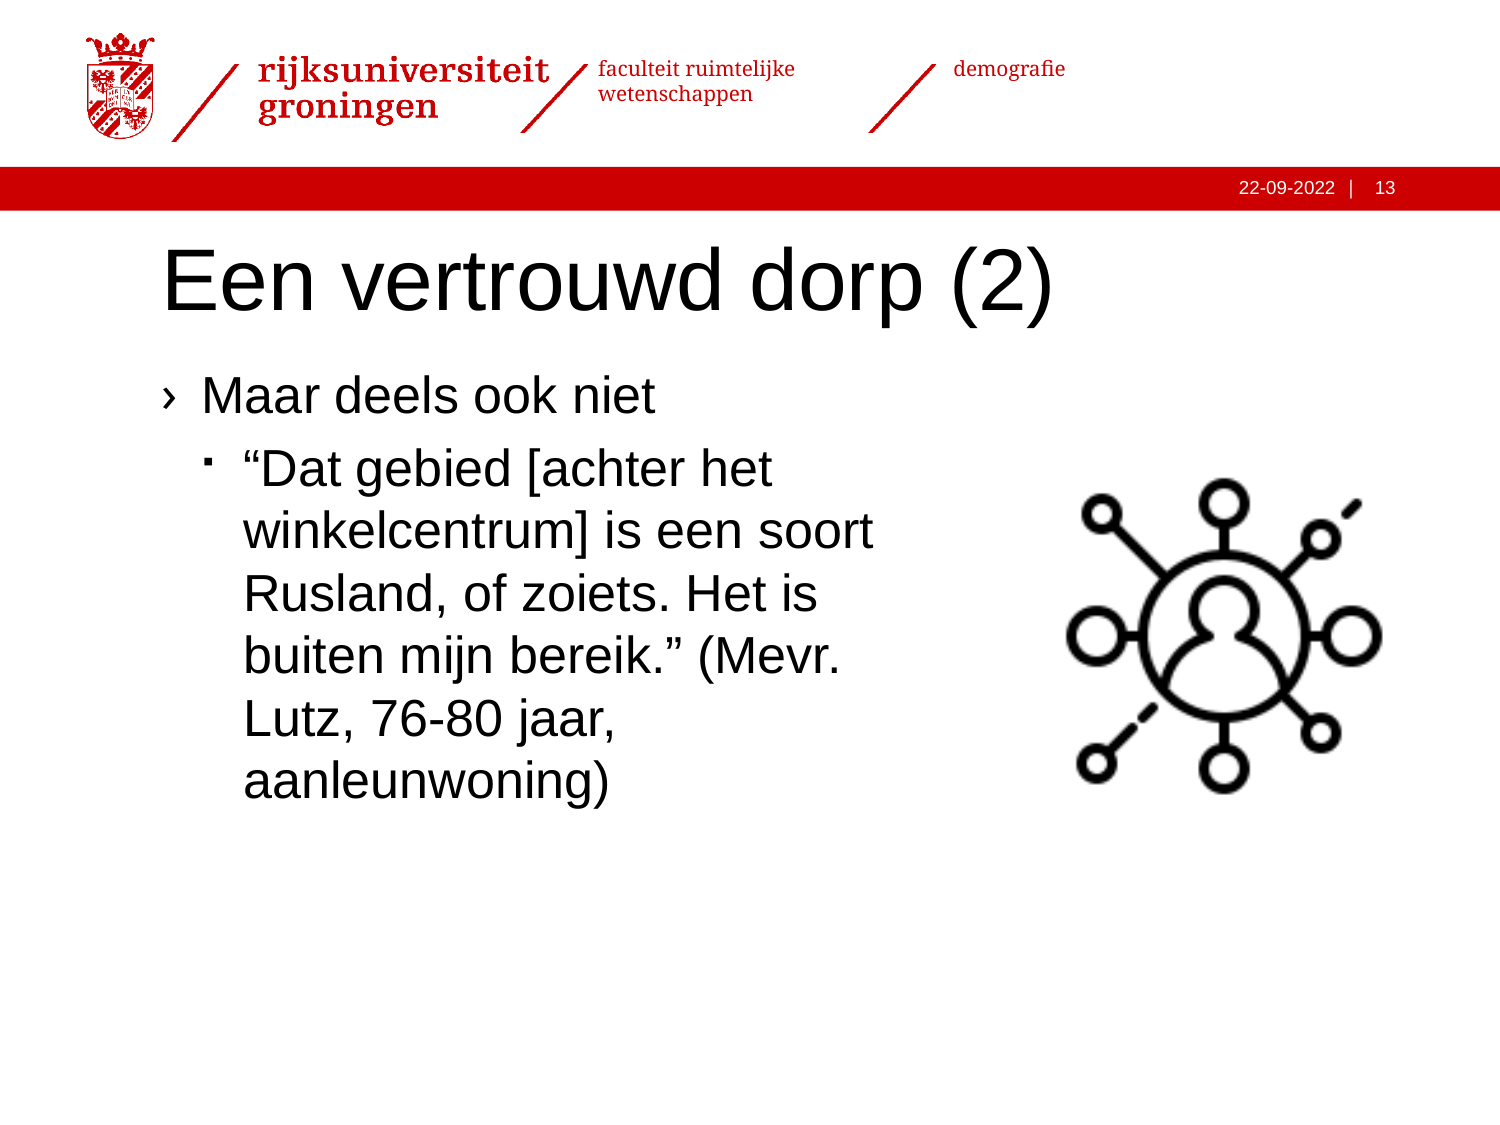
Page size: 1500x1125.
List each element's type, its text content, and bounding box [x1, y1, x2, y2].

picture [86, 33, 588, 142]
title Een vertrouwd dorp (2) [0, 210, 1500, 341]
list Maar deels ook niet “Dat gebied [achter het winkelcentrum] is een soort Rusland, of zoiets. Het is buiten mijn bereik.” (Mevr. Lutz, 76-80 jaar, aanleunwoning) [0, 353, 1013, 1084]
picture [867, 64, 936, 133]
picture [1062, 474, 1388, 801]
